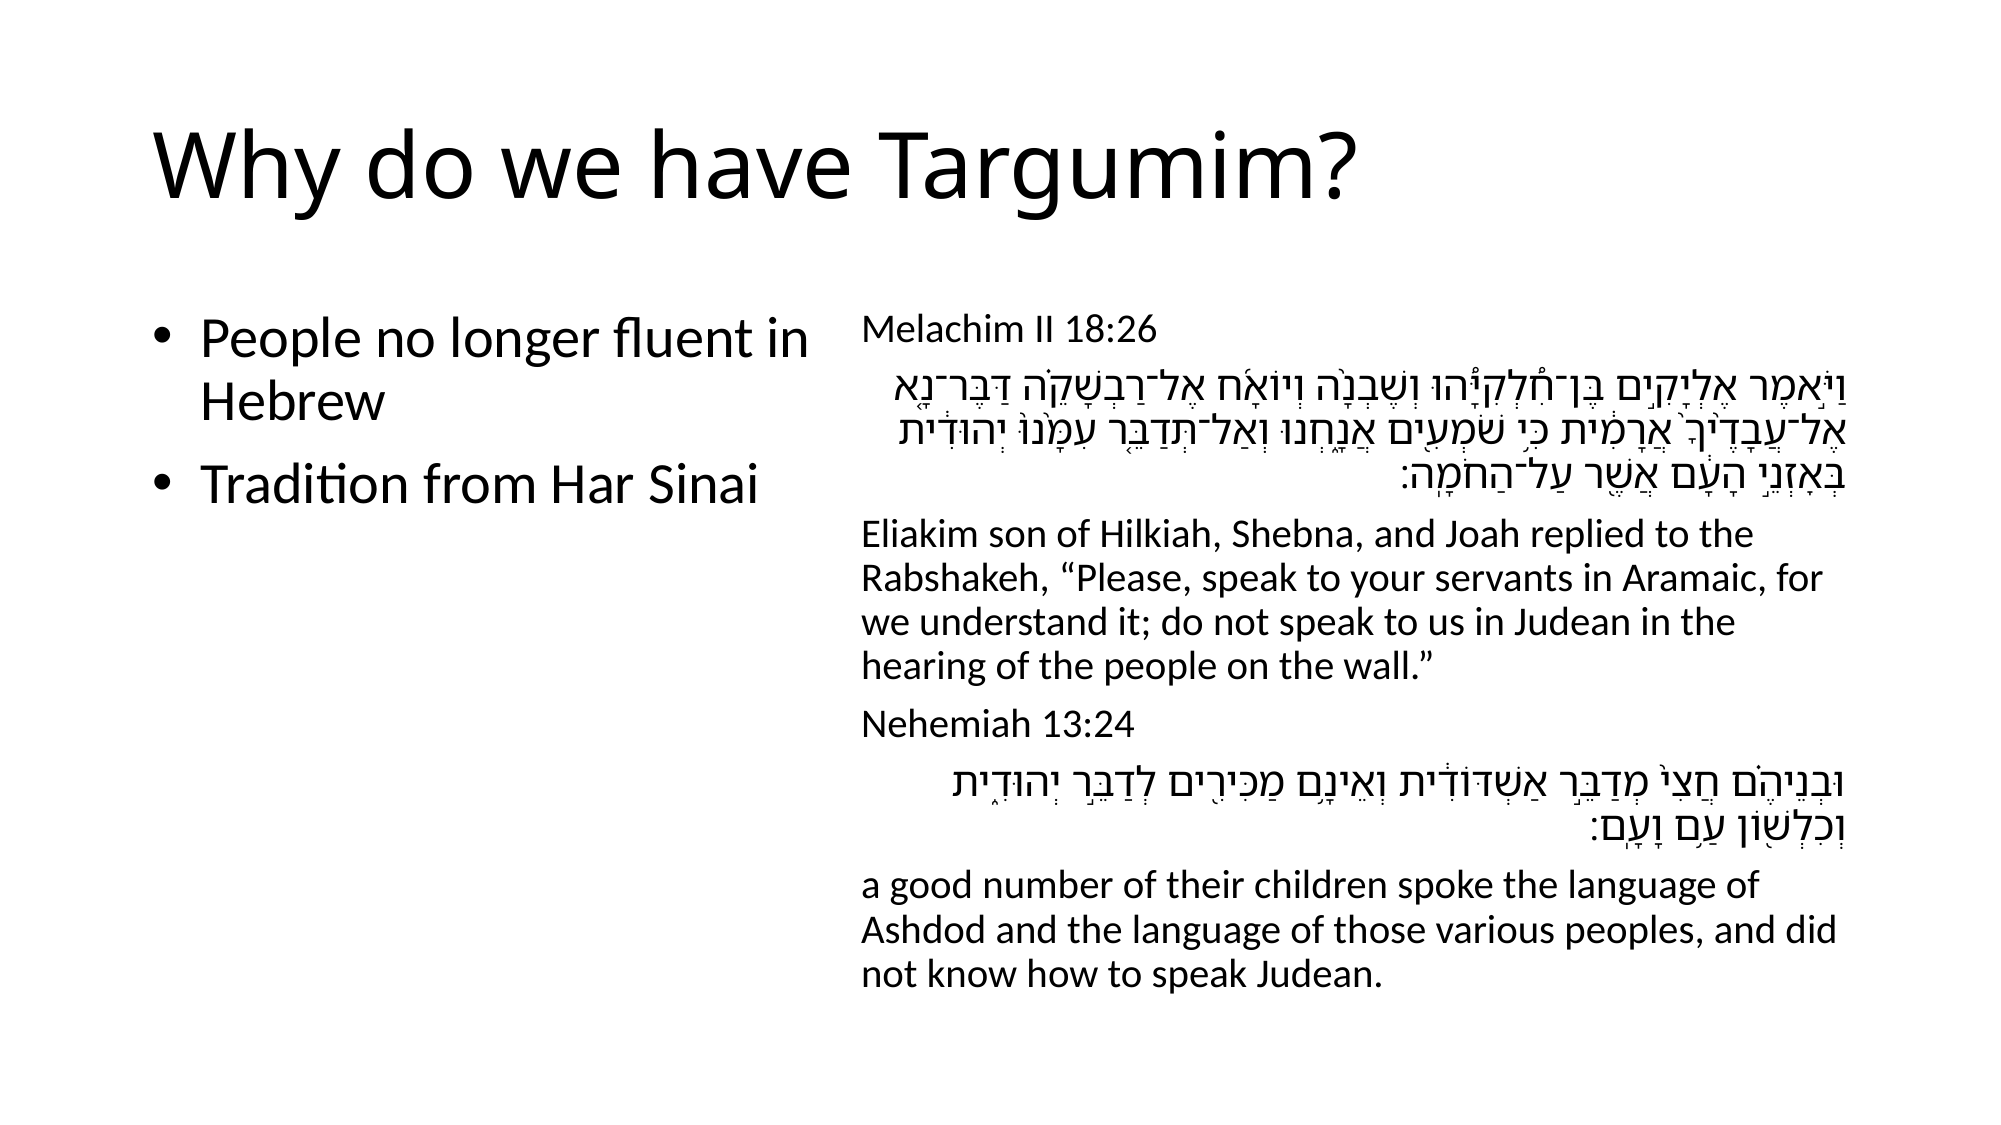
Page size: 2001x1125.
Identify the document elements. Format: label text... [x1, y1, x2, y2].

title Why do we have Targumim? [137, 59, 1863, 278]
list Melachim II 18:26 וַיֹּ֣אמֶר אֶלְיָקִ֣ים בֶּן־חִ֠לְקִיָּ֠הוּ וְשֶׁבְנָ֨ה וְיוֹאָ֜ח אֶל־רַבְשָׁקֵ֗ה דַּבֶּר־נָ֤א אֶל־עֲבָדֶ֙יךָ֙ אֲרָמִ֔ית כִּ֥י שֹׁמְעִ֖ים אֲנָ֑חְנוּ וְאַל־תְּדַבֵּ֤ר עִמָּ֙נוּ֙ יְהוּדִ֔ית בְּאׇזְנֵ֣י הָעָ֔ם אֲשֶׁ֖ר עַל־הַחֹמָֽה׃ Eliakim son of Hilkiah, Shebna, and Joah replied to the Rabshakeh, “Please, speak to your servants in Aramaic, for we understand it; do not speak to us in Judean in the hearing of the people on the wall.” Nehemiah 13:24 וּבְנֵיהֶ֗ם חֲצִי֙ מְדַבֵּ֣ר אַשְׁדּוֹדִ֔ית וְאֵינָ֥ם מַכִּירִ֖ים לְדַבֵּ֣ר יְהוּדִ֑ית וְכִלְשׁ֖וֹן עַ֥ם וָעָֽם׃ a good number of their children spoke the language of Ashdod and the language of those various peoples, and did not know how to speak Judean. [846, 299, 1863, 1014]
list People no longer fluent in Hebrew Tradition from Har Sinai [137, 299, 832, 1014]
